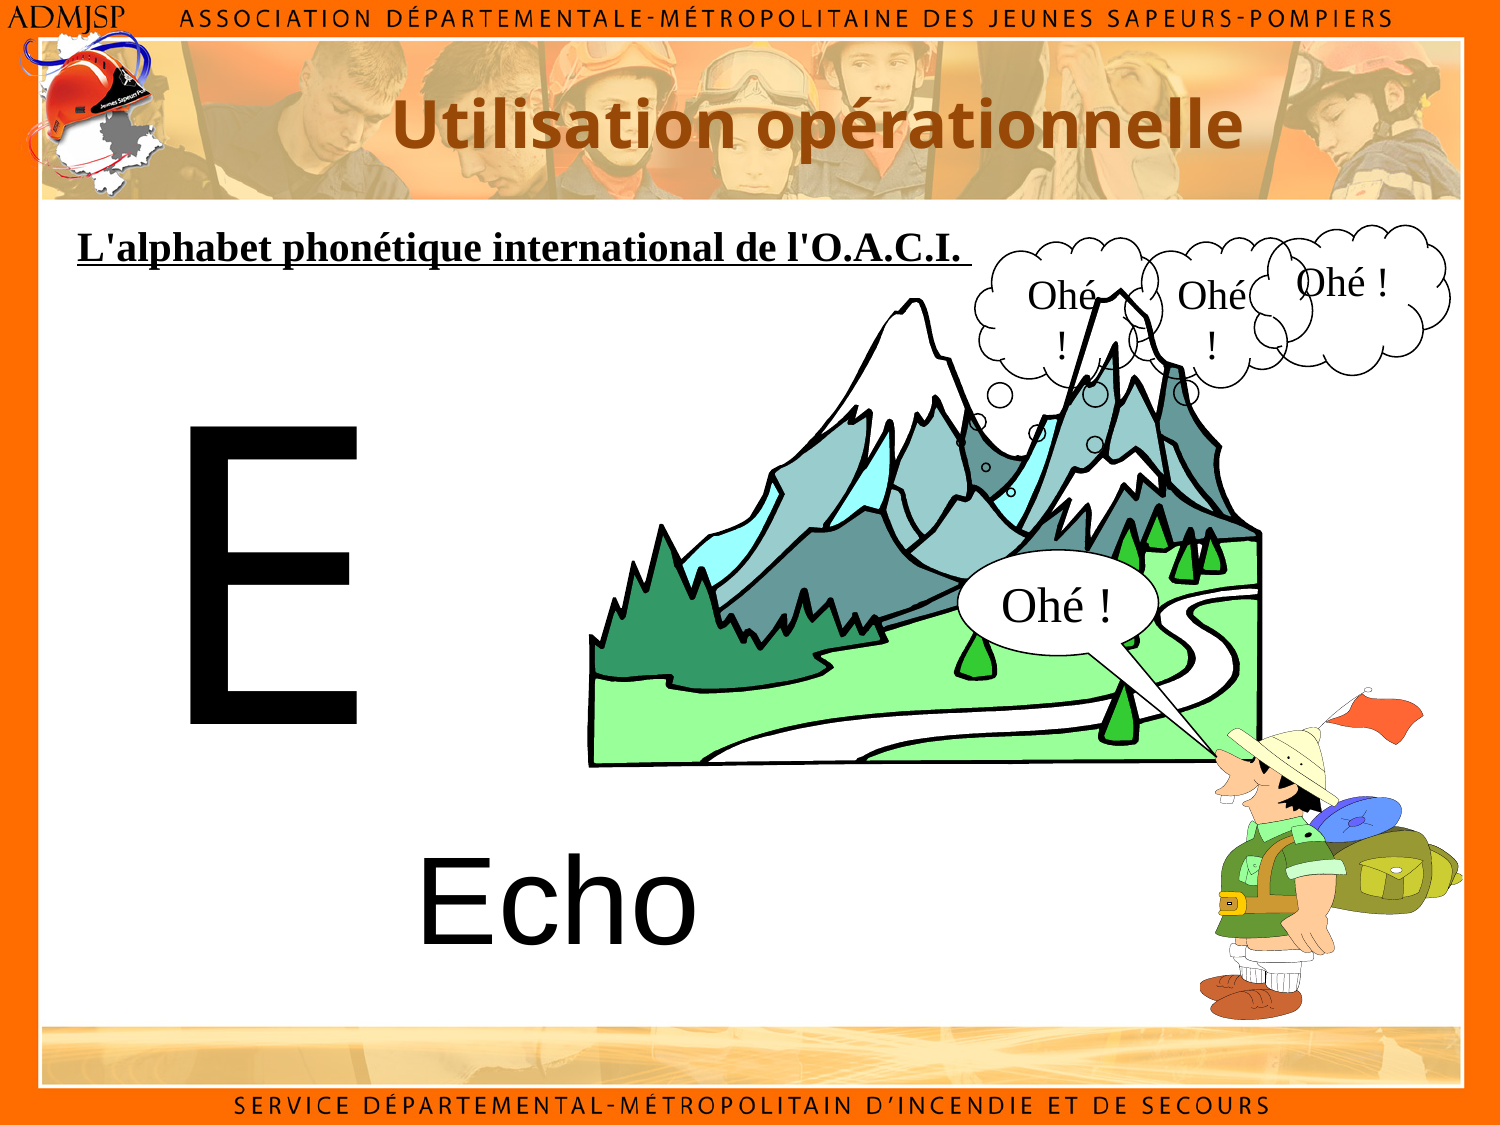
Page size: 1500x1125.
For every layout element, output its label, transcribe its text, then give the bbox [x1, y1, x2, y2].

text_box Ohé ! [1266, 347, 1283, 370]
text_box E [135, 299, 398, 815]
text_box Echo [400, 812, 715, 978]
text_box L'alphabet phonétique international de l'O.A.C.I. [62, 212, 1406, 278]
text_box Ohé ! [991, 237, 1149, 285]
text_box Ohé ! [1141, 237, 1283, 285]
picture [0, 0, 1500, 1125]
text_box Utilisation opérationnelle [183, 45, 1453, 200]
text_box Ohé ! [1252, 225, 1451, 376]
